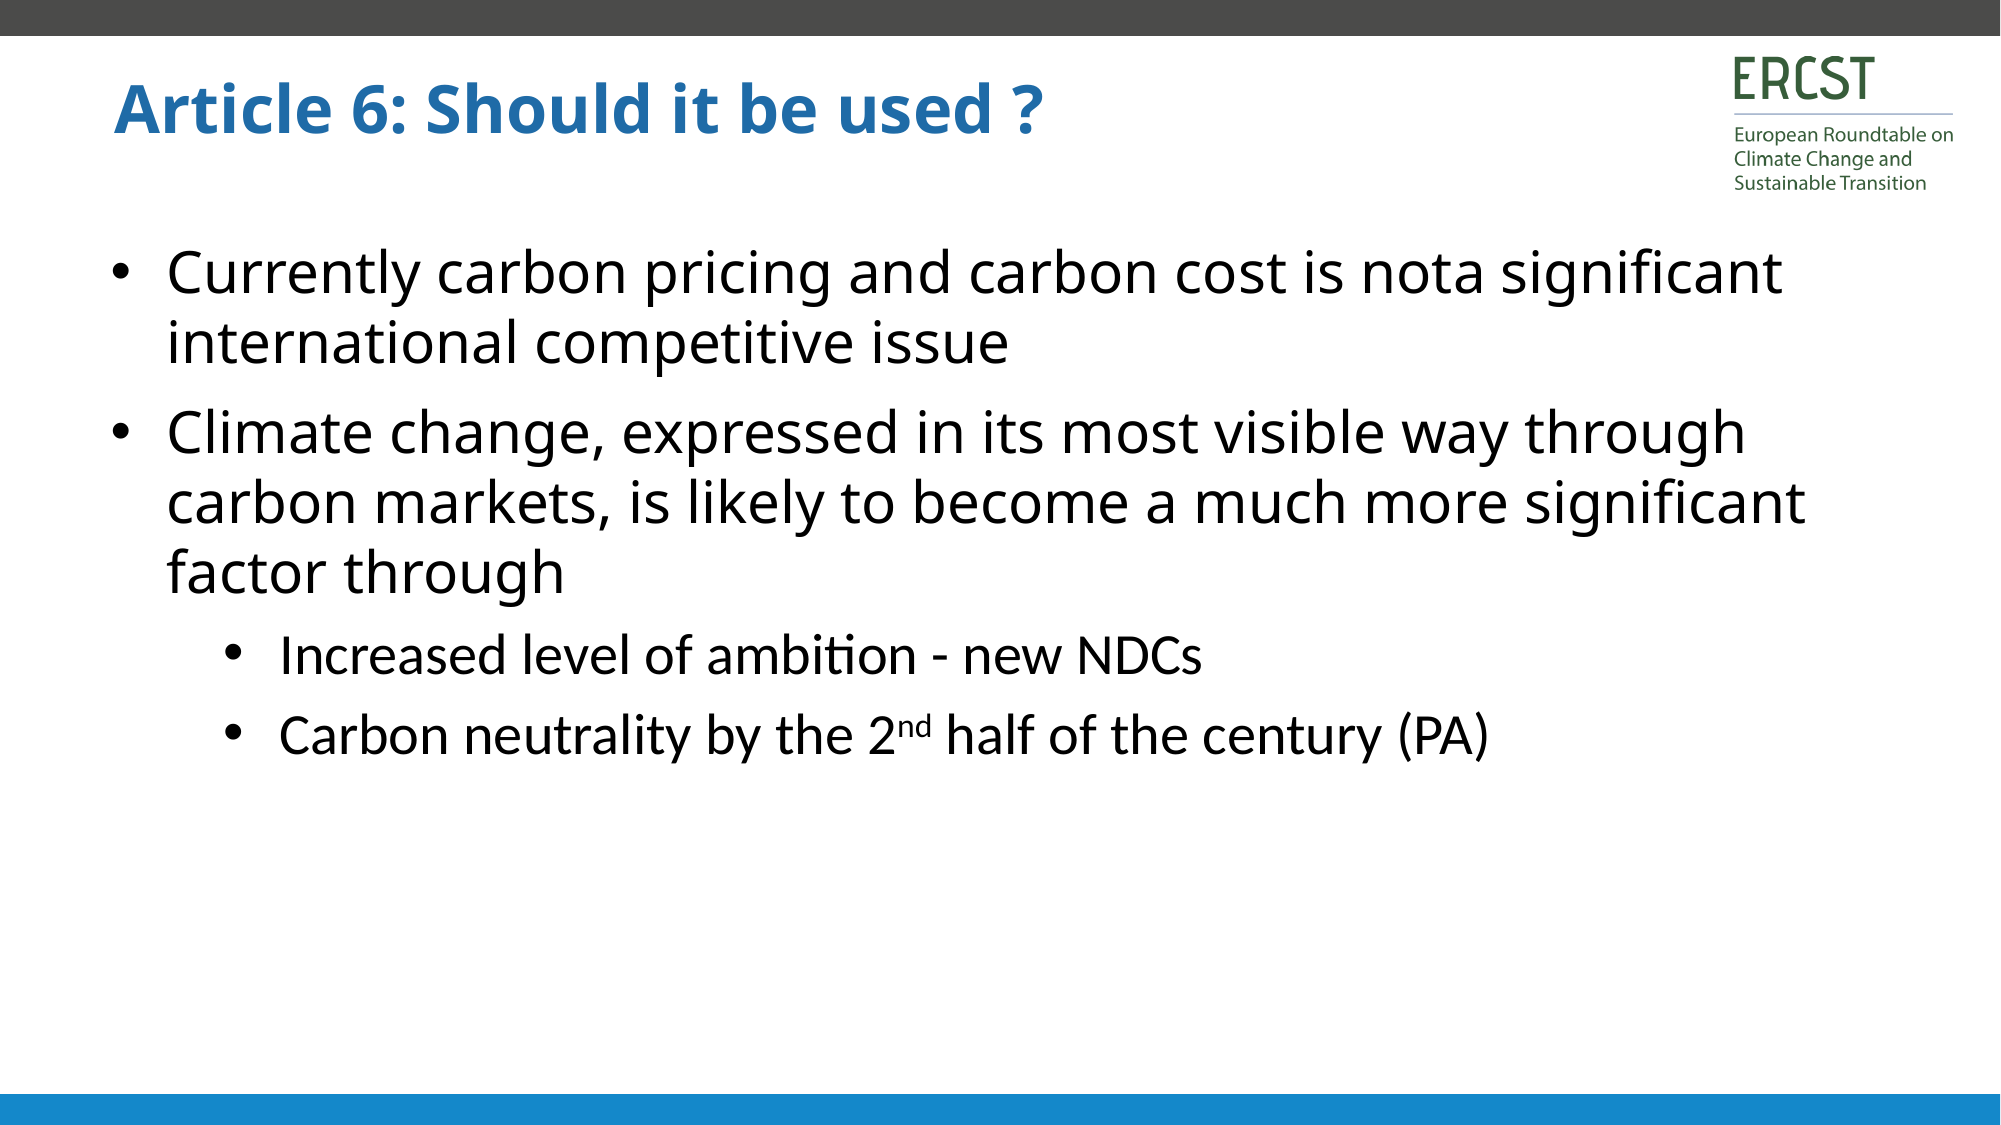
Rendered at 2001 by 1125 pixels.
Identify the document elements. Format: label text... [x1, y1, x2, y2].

list Currently carbon pricing and carbon cost is nota significant international competitive issue Climate change, expressed in its most visible way through carbon markets, is likely to become a much more significant factor through Increased level of ambition - new NDCs Carbon neutrality by the 2nd half of the century (PA) [95, 227, 1890, 1087]
list Article 6: Should it be used ? [99, 68, 1894, 156]
picture [1734, 56, 1953, 190]
